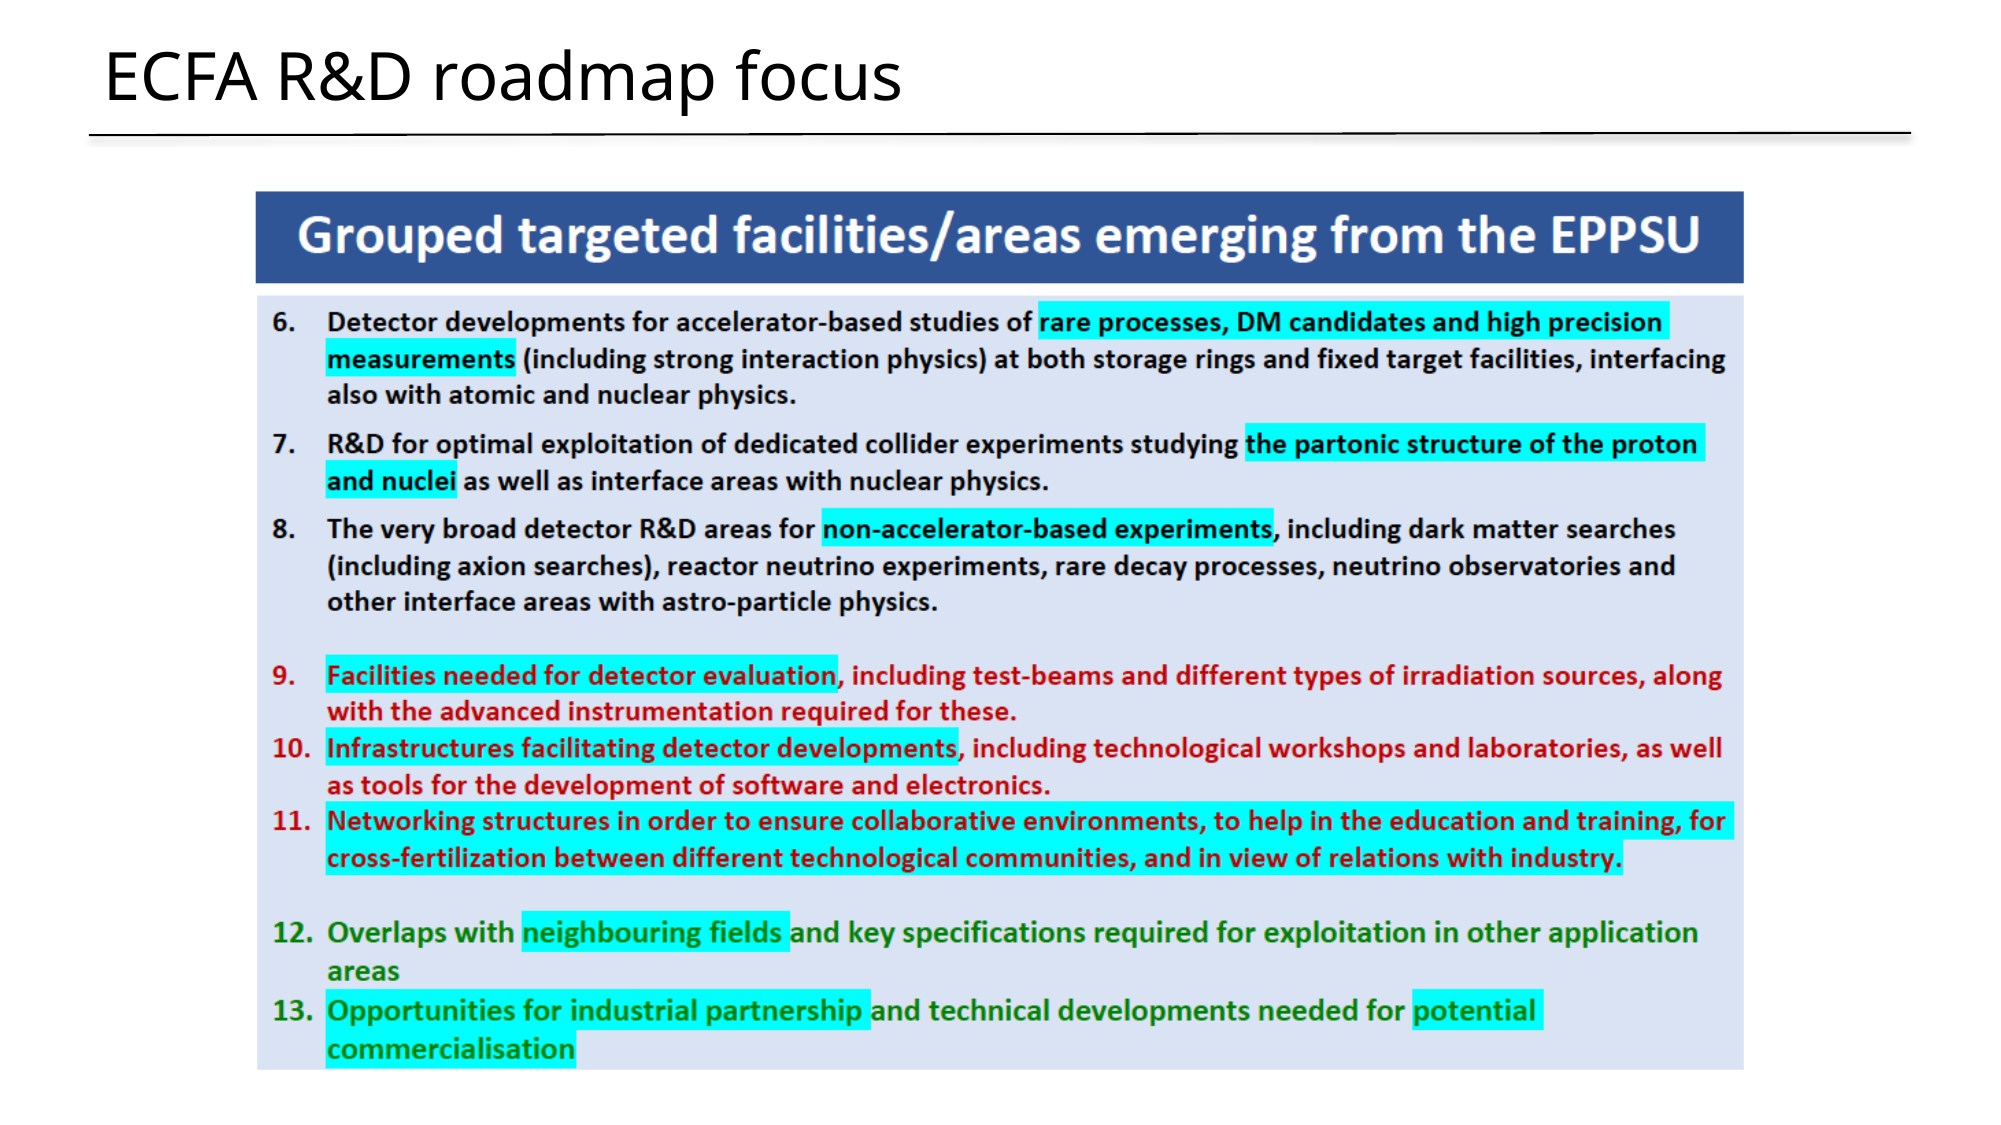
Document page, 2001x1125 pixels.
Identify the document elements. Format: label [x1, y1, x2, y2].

text_box [88, 26, 1912, 136]
picture [245, 182, 1755, 1081]
